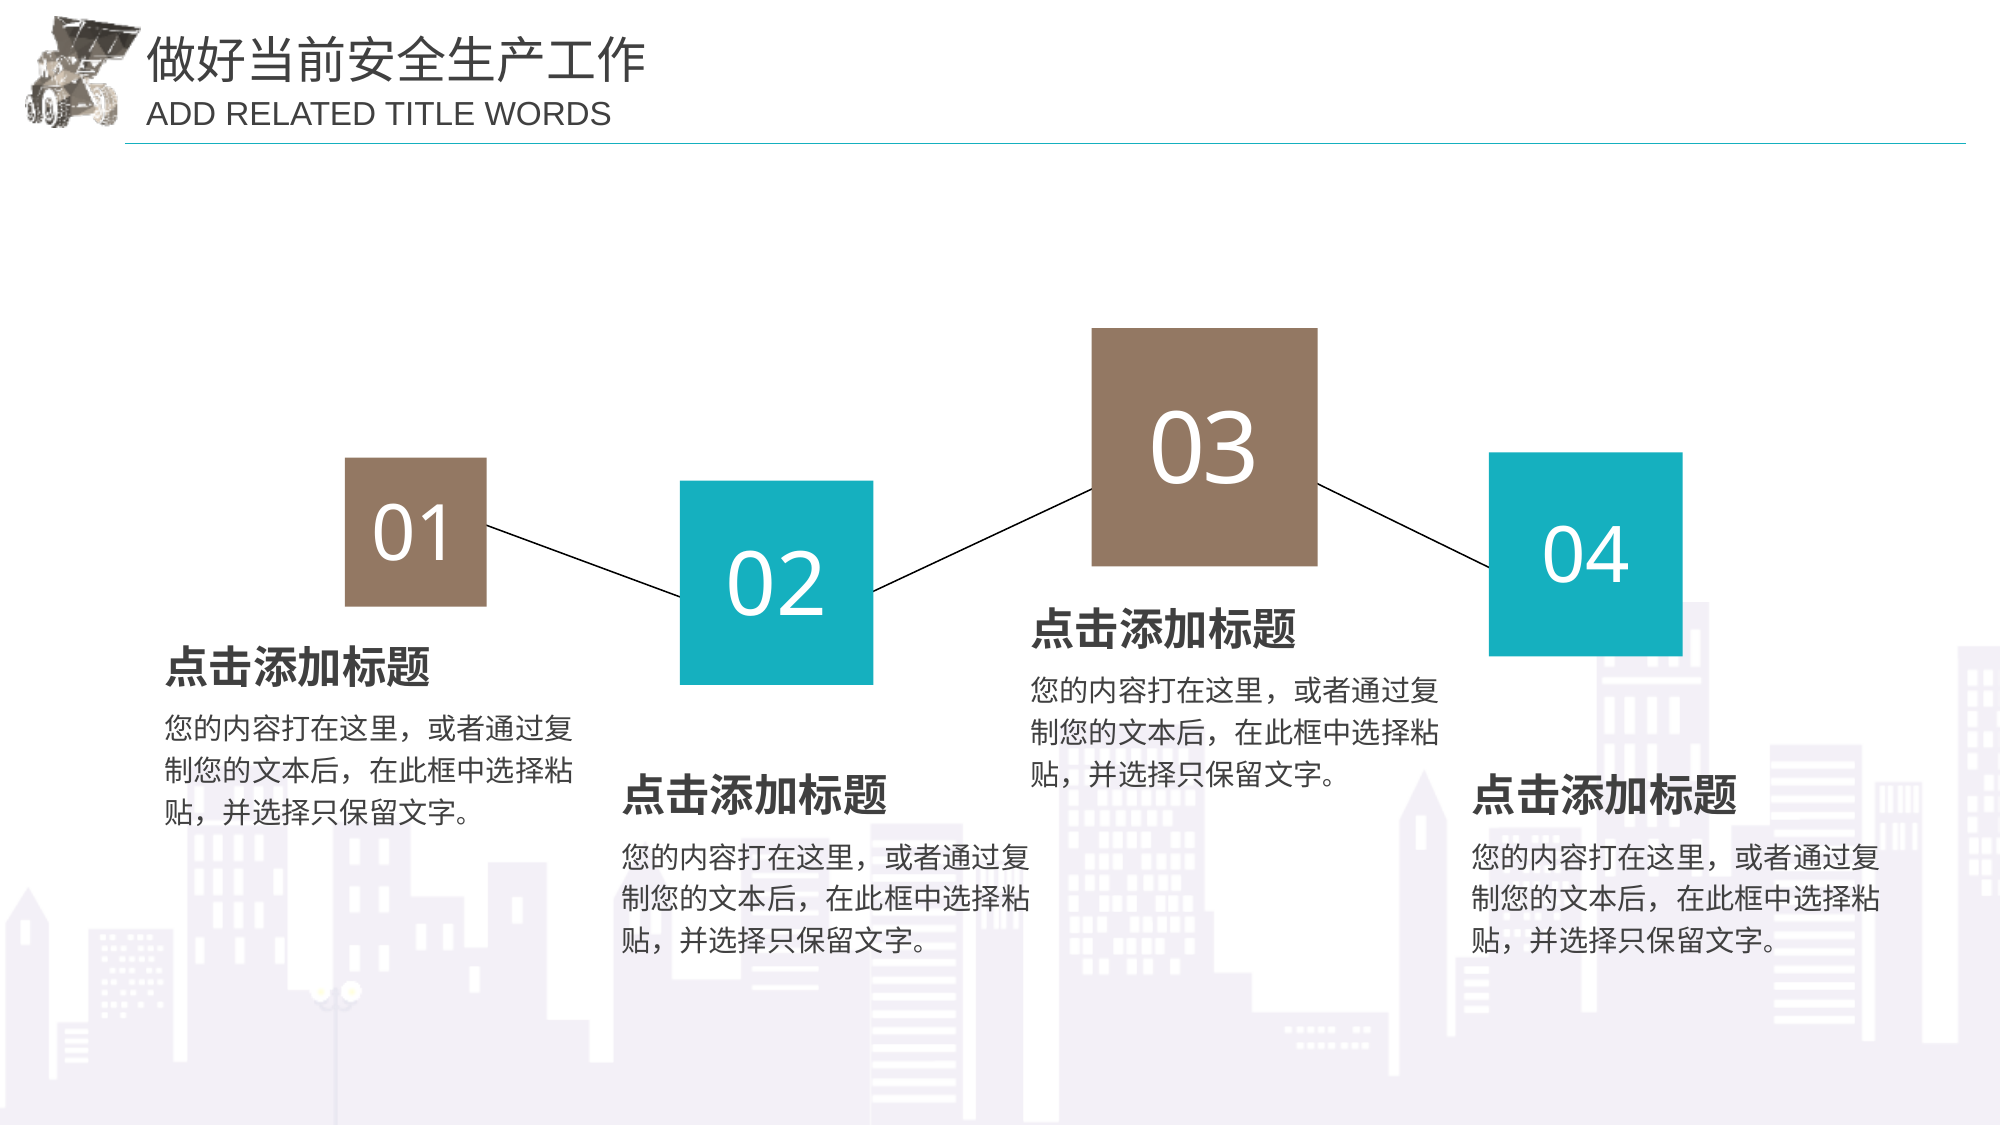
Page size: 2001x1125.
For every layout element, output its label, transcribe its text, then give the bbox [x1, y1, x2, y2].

text_box 点击添加标题 [606, 760, 963, 829]
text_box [479, 432, 1536, 635]
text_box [344, 457, 487, 607]
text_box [1091, 328, 1318, 567]
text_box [679, 480, 874, 685]
text_box 点击添加标题 [1456, 760, 1813, 829]
text_box 您的内容打在这里，或者通过复制您的文本后，在此框中选择粘贴，并选择只保留文字。 [1456, 824, 1914, 966]
text_box 点击添加标题 [1015, 635, 1373, 663]
text_box 您的内容打在这里，或者通过复制您的文本后，在此框中选择粘贴，并选择只保留文字。 [149, 696, 607, 837]
text_box 您的内容打在这里，或者通过复制您的文本后，在此框中选择粘贴，并选择只保留文字。 [606, 824, 1063, 966]
text_box 点击添加标题 [149, 631, 506, 700]
text_box 您的内容打在这里，或者通过复制您的文本后，在此框中选择粘贴，并选择只保留文字。 [1015, 658, 1473, 799]
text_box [1488, 452, 1683, 657]
